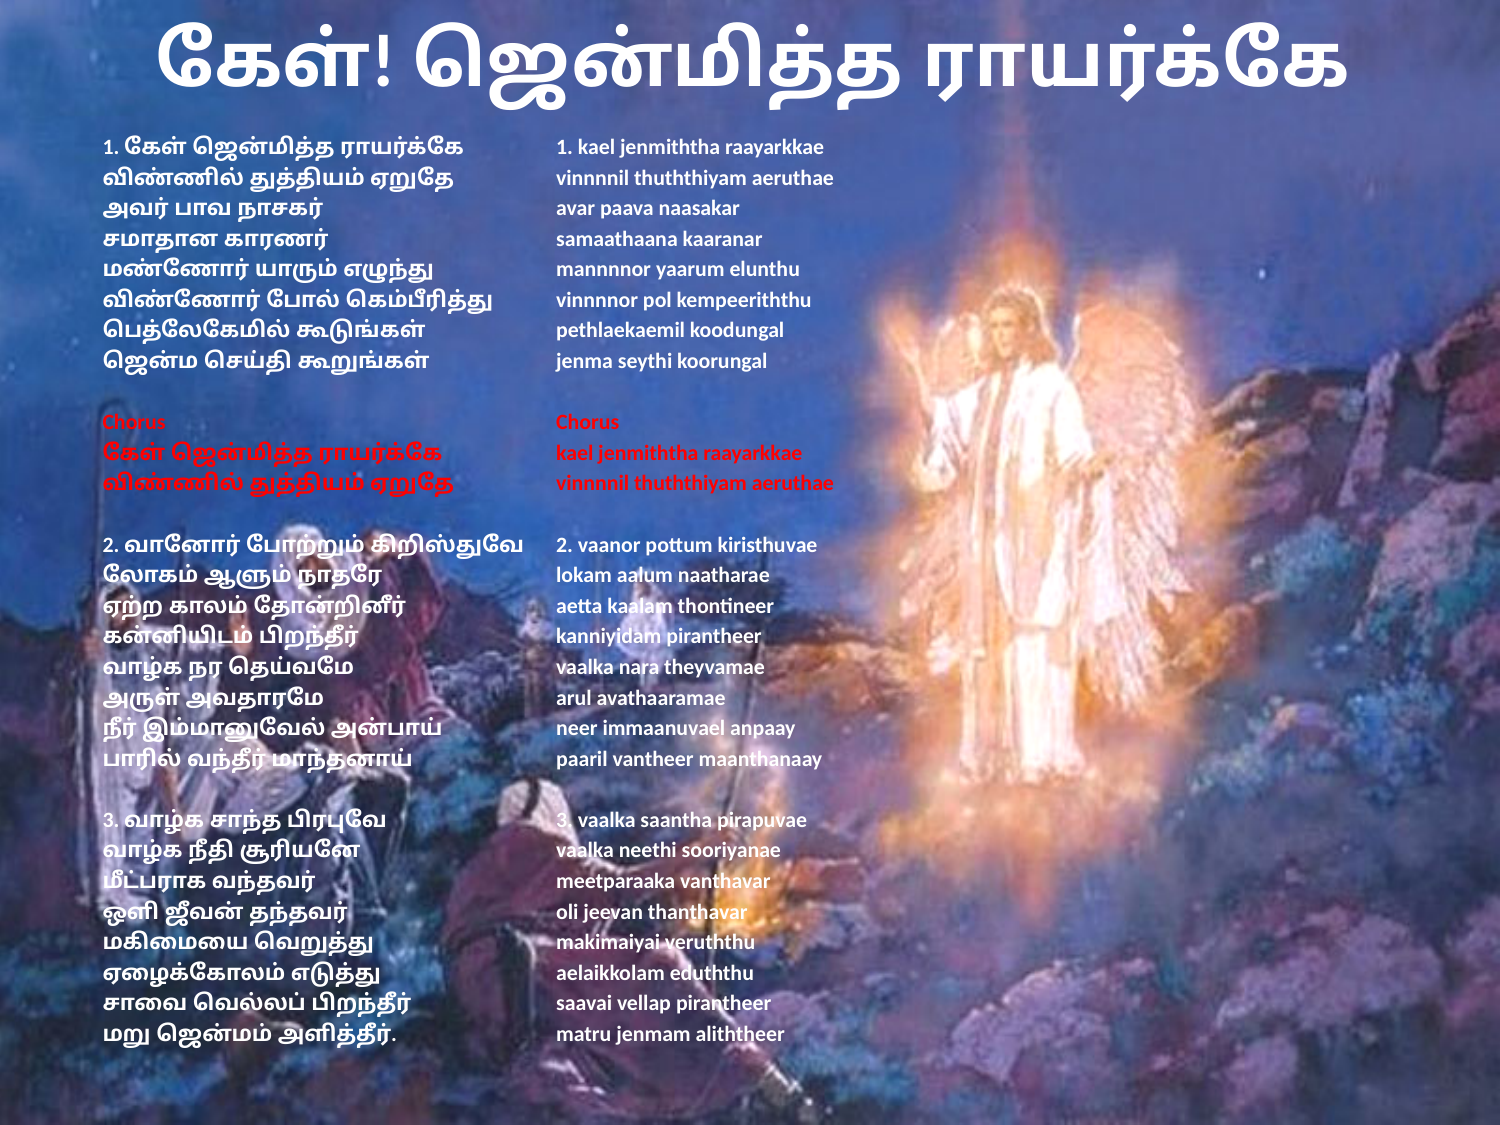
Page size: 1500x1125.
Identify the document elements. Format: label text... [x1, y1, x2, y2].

subtitle 1. கேள் ஜென்மித்த ராயர்க்கே விண்ணில் துத்தியம் ஏறுதே அவர் பாவ நாசகர் சமாதான காரணர் மண்ணோர் யாரும் எழுந்து விண்ணோர் போல் கெம்பீரித்து பெத்லேகேமில் கூடுங்கள் ஜென்ம செய்தி கூறுங்கள் Chorus கேள் ஜென்மித்த ராயர்க்கே விண்ணில் துத்தியம் ஏறுதே 2. வானோர் போற்றும் கிறிஸ்துவே லோகம் ஆளும் நாதரே ஏற்ற காலம் தோன்றினீர் கன்னியிடம் பிறந்தீர் வாழ்க நர தெய்வமே அருள் அவதாரமே நீர் இம்மானுவேல் அன்பாய் பாரில் வந்தீர் மாந்தனாய் 3. வாழ்க சாந்த பிரபுவே வாழ்க நீதி சூரியனே மீட்பராக வந்தவர் ஒளி ஜீவன் தந்தவர் மகிமையை வெறுத்து ஏழைக்கோலம் எடுத்து சாவை வெல்லப் பிறந்தீர் மறு ஜென்மம் அளித்தீர். 1. kael jenmiththa raayarkkae vinnnnil thuththiyam aeruthae avar paava naasakar samaathaana kaaranar mannnnor yaarum elunthu vinnnnor pol kempeeriththu pethlaekaemil koodungal jenma seythi koorungal Chorus kael jenmiththa raayarkkae vinnnnil thuththiyam aeruthae 2. vaanor pottum kiristhuvae lokam aalum naatharae aetta kaalam thontineer kanniyidam pirantheer vaalka nara theyvamae arul avathaaramae neer immaanuvael anpaay paaril vantheer maanthanaay 3. vaalka saantha pirapuvae vaalka neethi sooriyanae meetparaaka vanthavar oli jeevan thanthavar makimaiyai veruththu aelaikkolam eduththu saavai vellap pirantheer matru jenmam aliththeer [87, 125, 1025, 813]
title கேள்! ஜென்மித்த ராயர்க்கே [125, 0, 1400, 113]
